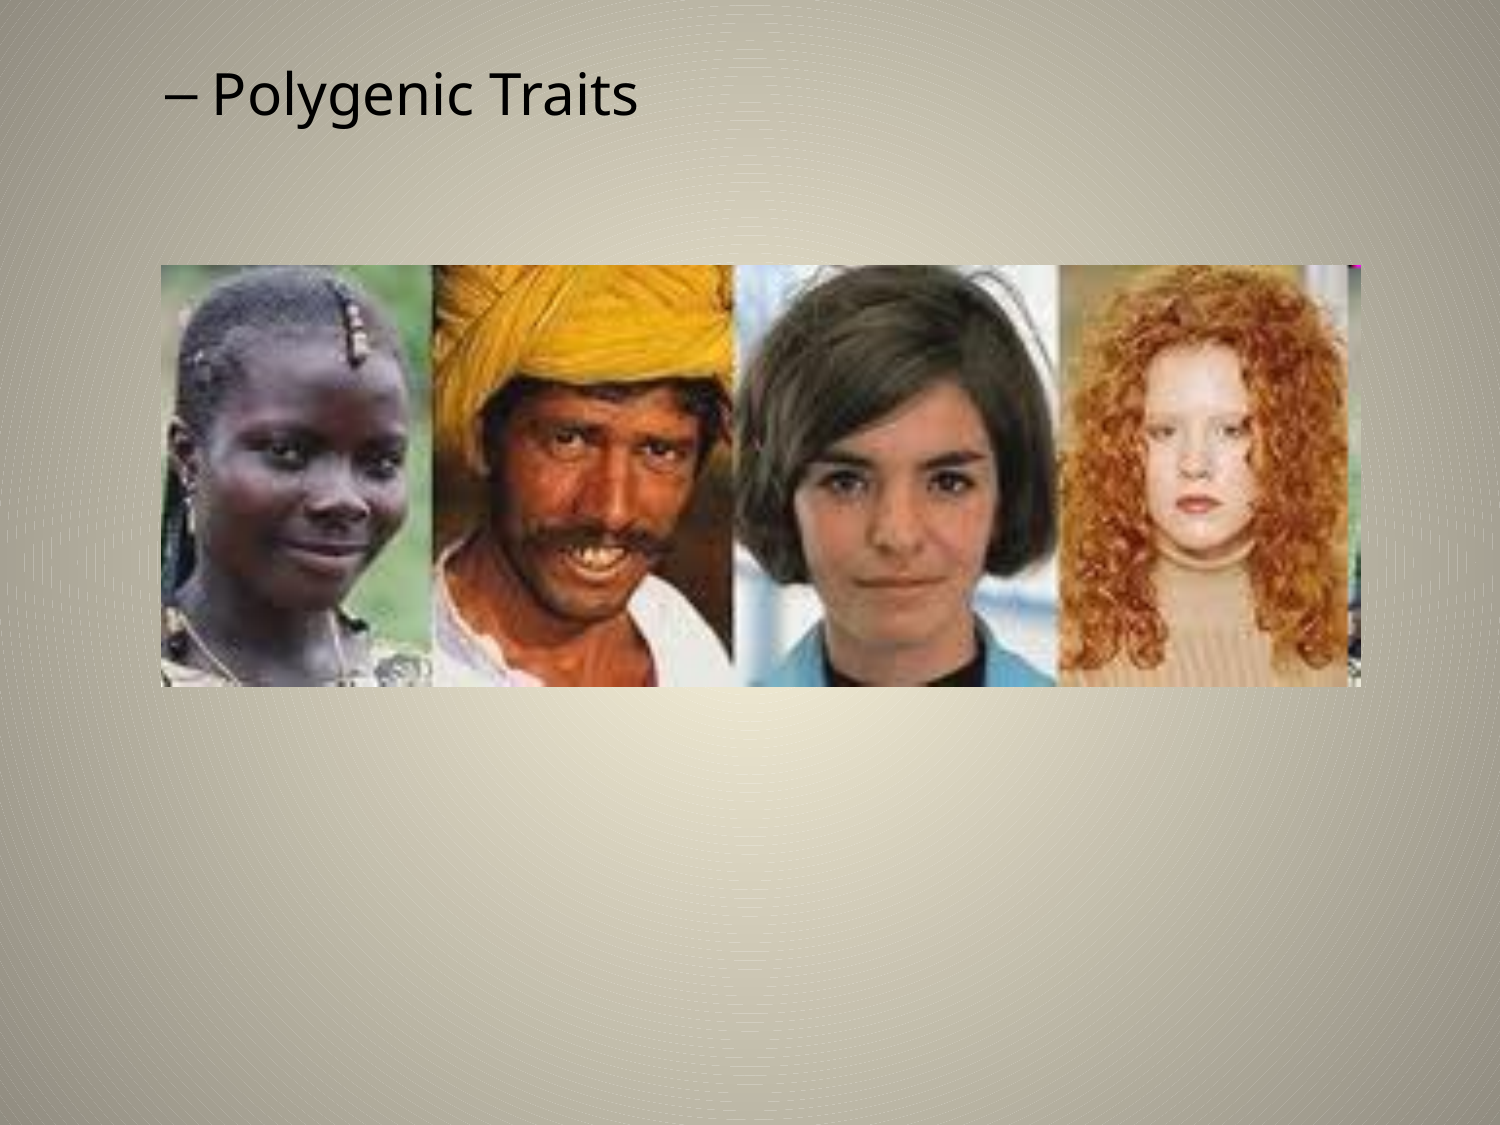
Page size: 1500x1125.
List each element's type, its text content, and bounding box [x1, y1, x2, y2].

picture [161, 265, 1361, 687]
list Polygenic Traits [75, 50, 1475, 1005]
